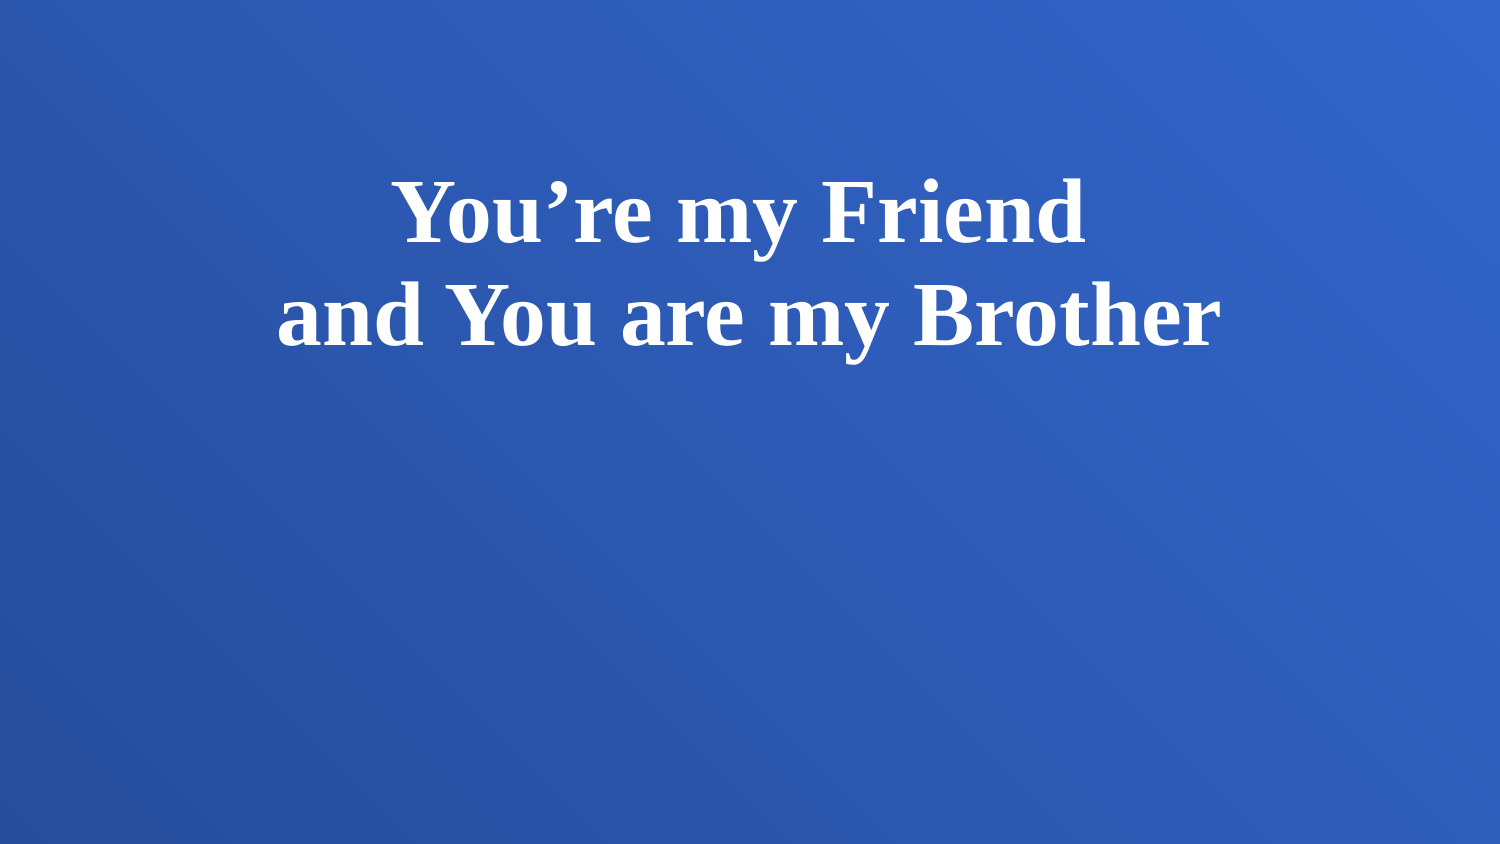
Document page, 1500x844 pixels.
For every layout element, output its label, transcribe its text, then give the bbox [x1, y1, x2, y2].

text_box and You are my Brother [0, 246, 1500, 372]
text_box You’re my Friend [0, 143, 1500, 246]
